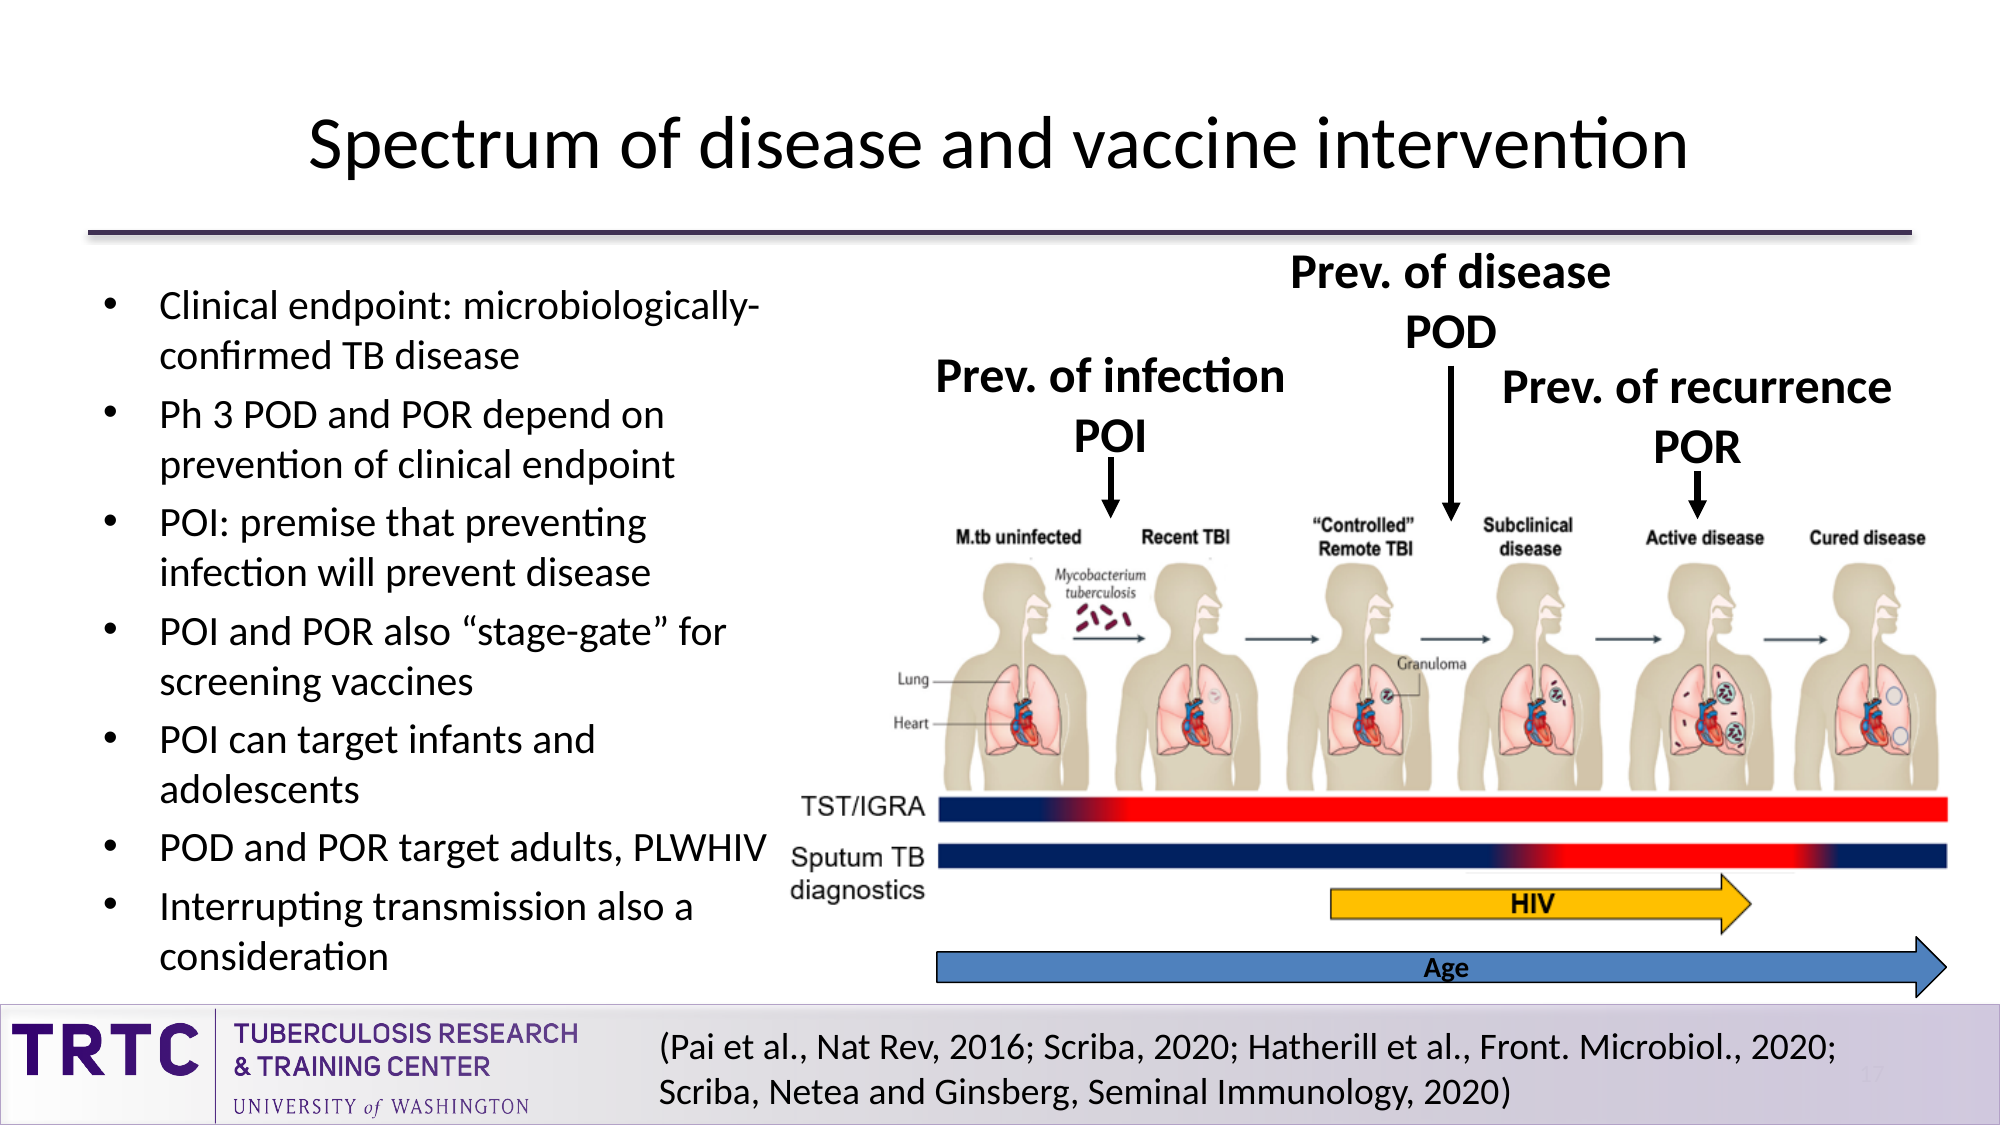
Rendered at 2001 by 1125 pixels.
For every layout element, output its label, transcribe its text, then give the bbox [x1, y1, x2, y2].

text_box Prev. of infection POI [920, 334, 1301, 470]
text_box Prev. of recurrence POR [1487, 346, 1908, 482]
text_box (Pai et al., Nat Rev, 2016; Scriba, 2020; Hatherill et al., Front. Microbiol., 2020; Scriba, Netea and Ginsberg, Seminal Immunology, 2020) [643, 1014, 1853, 1120]
text_box Prev. of disease POD [1275, 244, 1627, 366]
picture [772, 497, 1964, 939]
text_box [934, 949, 1408, 985]
text_box [0, 1004, 2000, 1125]
title Spectrum of disease and vaccine intervention [99, 45, 1900, 229]
text_box Age [1408, 946, 1485, 991]
text_box [1485, 946, 1949, 1000]
list Clinical endpoint: microbiologically-confirmed TB disease Ph 3 POD and POR depend on prevention of clinical endpoint POI: premise that preventing infection will prevent disease POI and POR also “stage-gate” for screening vaccines POI can target infants and adolescents POD and POR target adults, PLWHIV Interrupting transmission also a consideration [88, 270, 793, 1002]
picture [0, 1006, 585, 1125]
